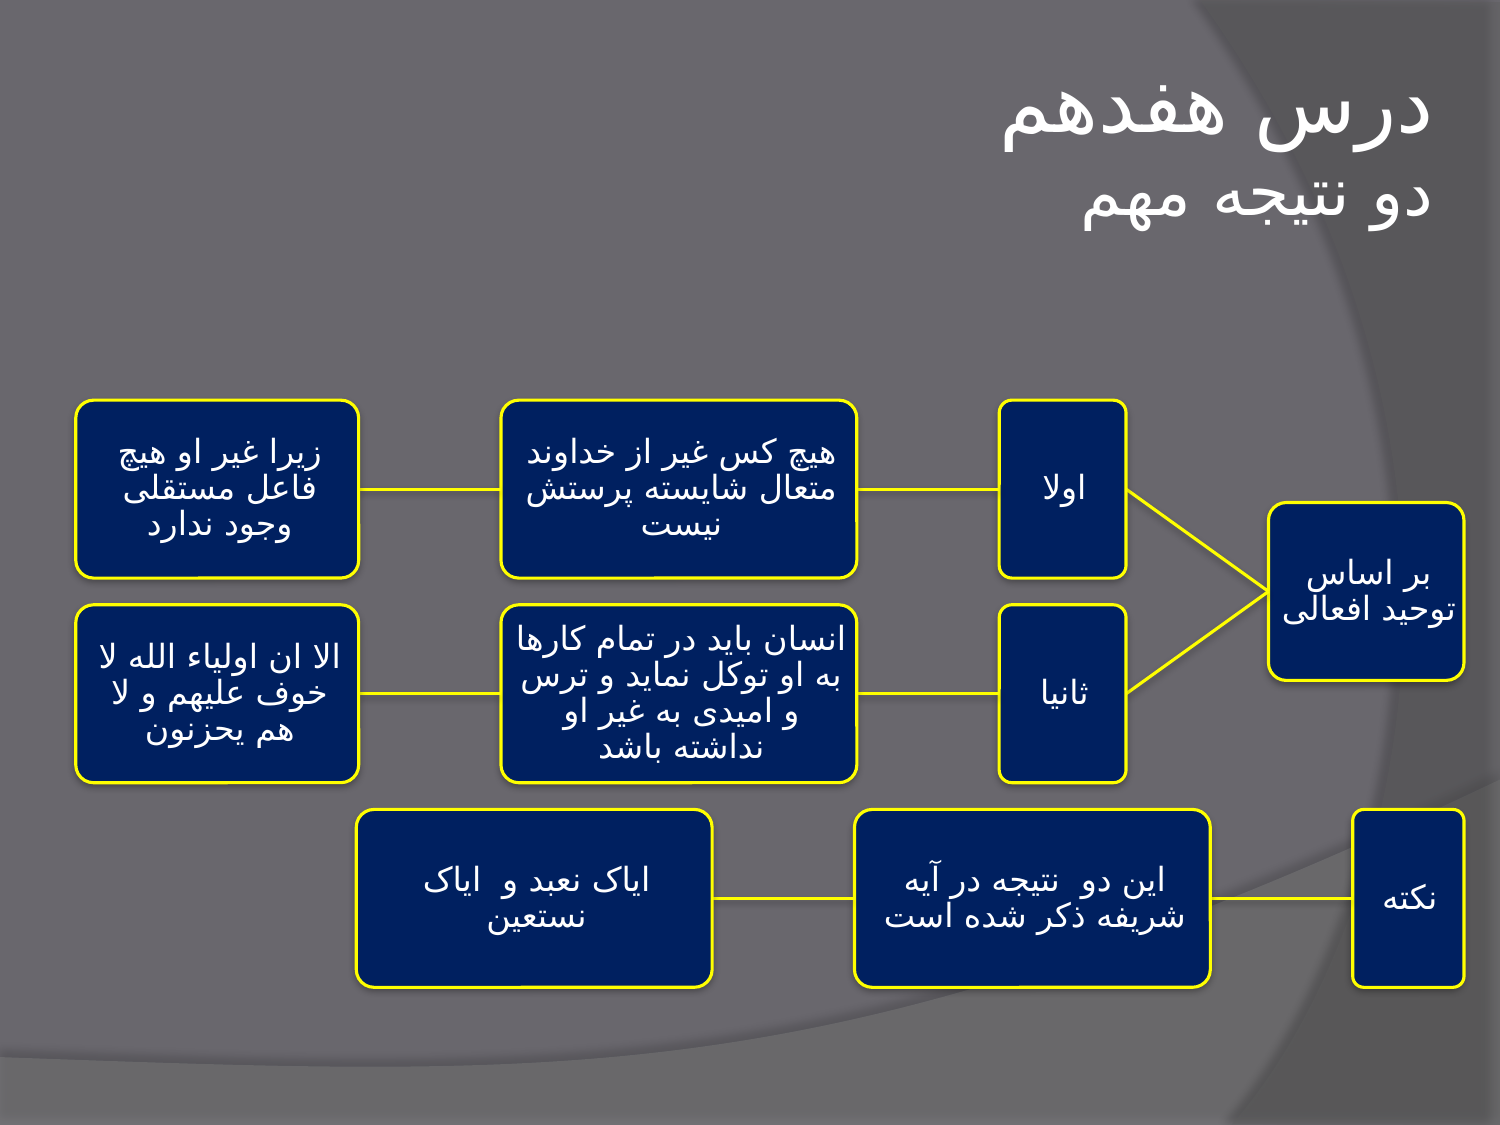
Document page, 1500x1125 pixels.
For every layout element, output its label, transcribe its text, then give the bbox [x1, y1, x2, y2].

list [74, 262, 1466, 1125]
title درس هفدهم دو نتیجه مهم [216, 45, 1442, 233]
